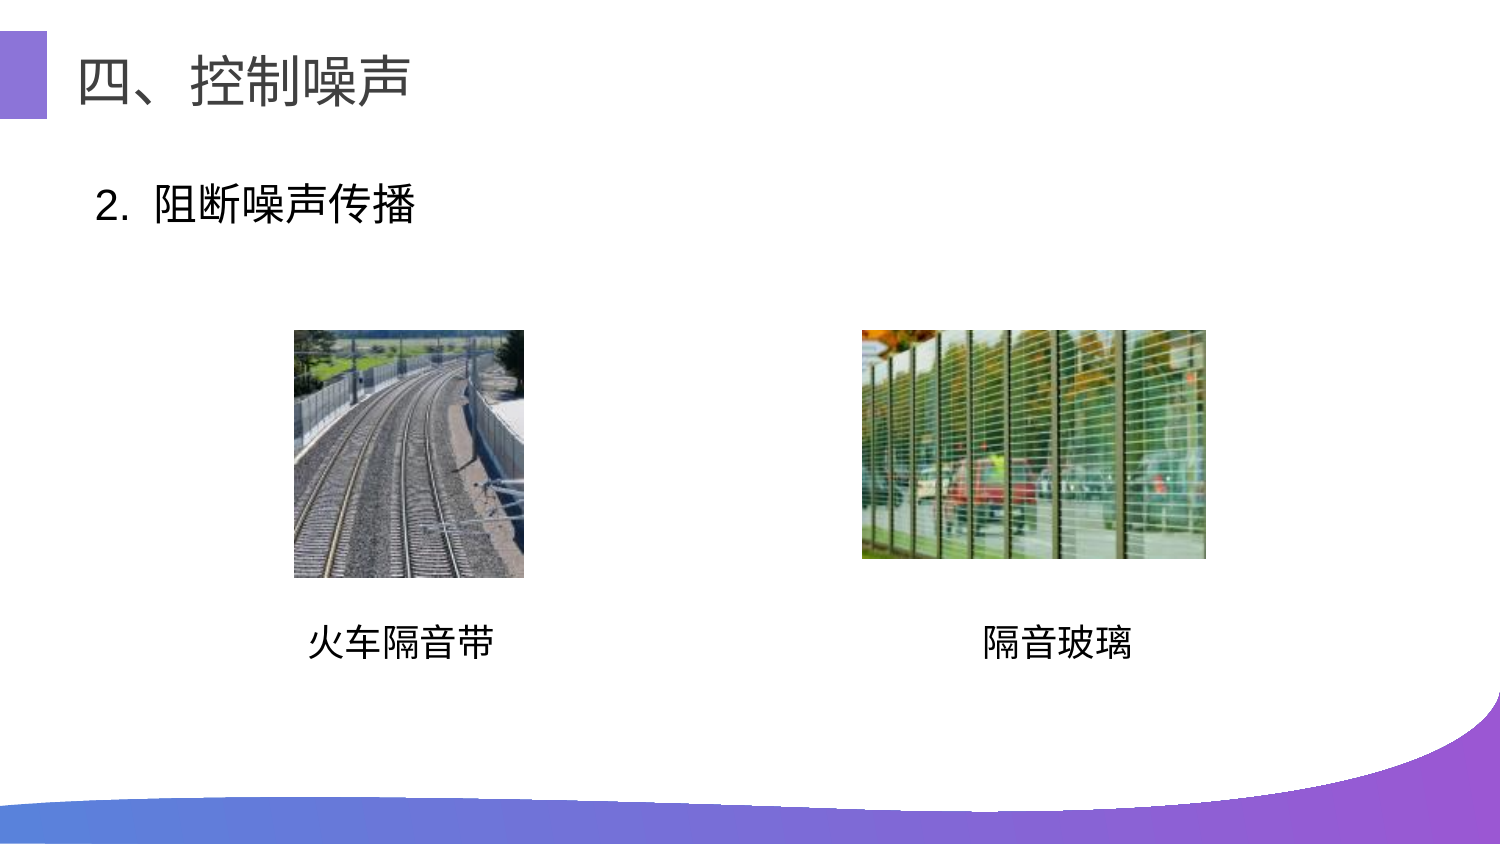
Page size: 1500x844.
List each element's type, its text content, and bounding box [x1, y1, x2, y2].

text_box 火车隔音带 [295, 590, 840, 670]
text_box 2. 阻断噪声传播 [79, 169, 753, 238]
text_box 隔音玻璃 [971, 590, 1500, 670]
text_box 四、控制噪声 [65, 40, 447, 120]
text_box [294, 330, 1206, 578]
